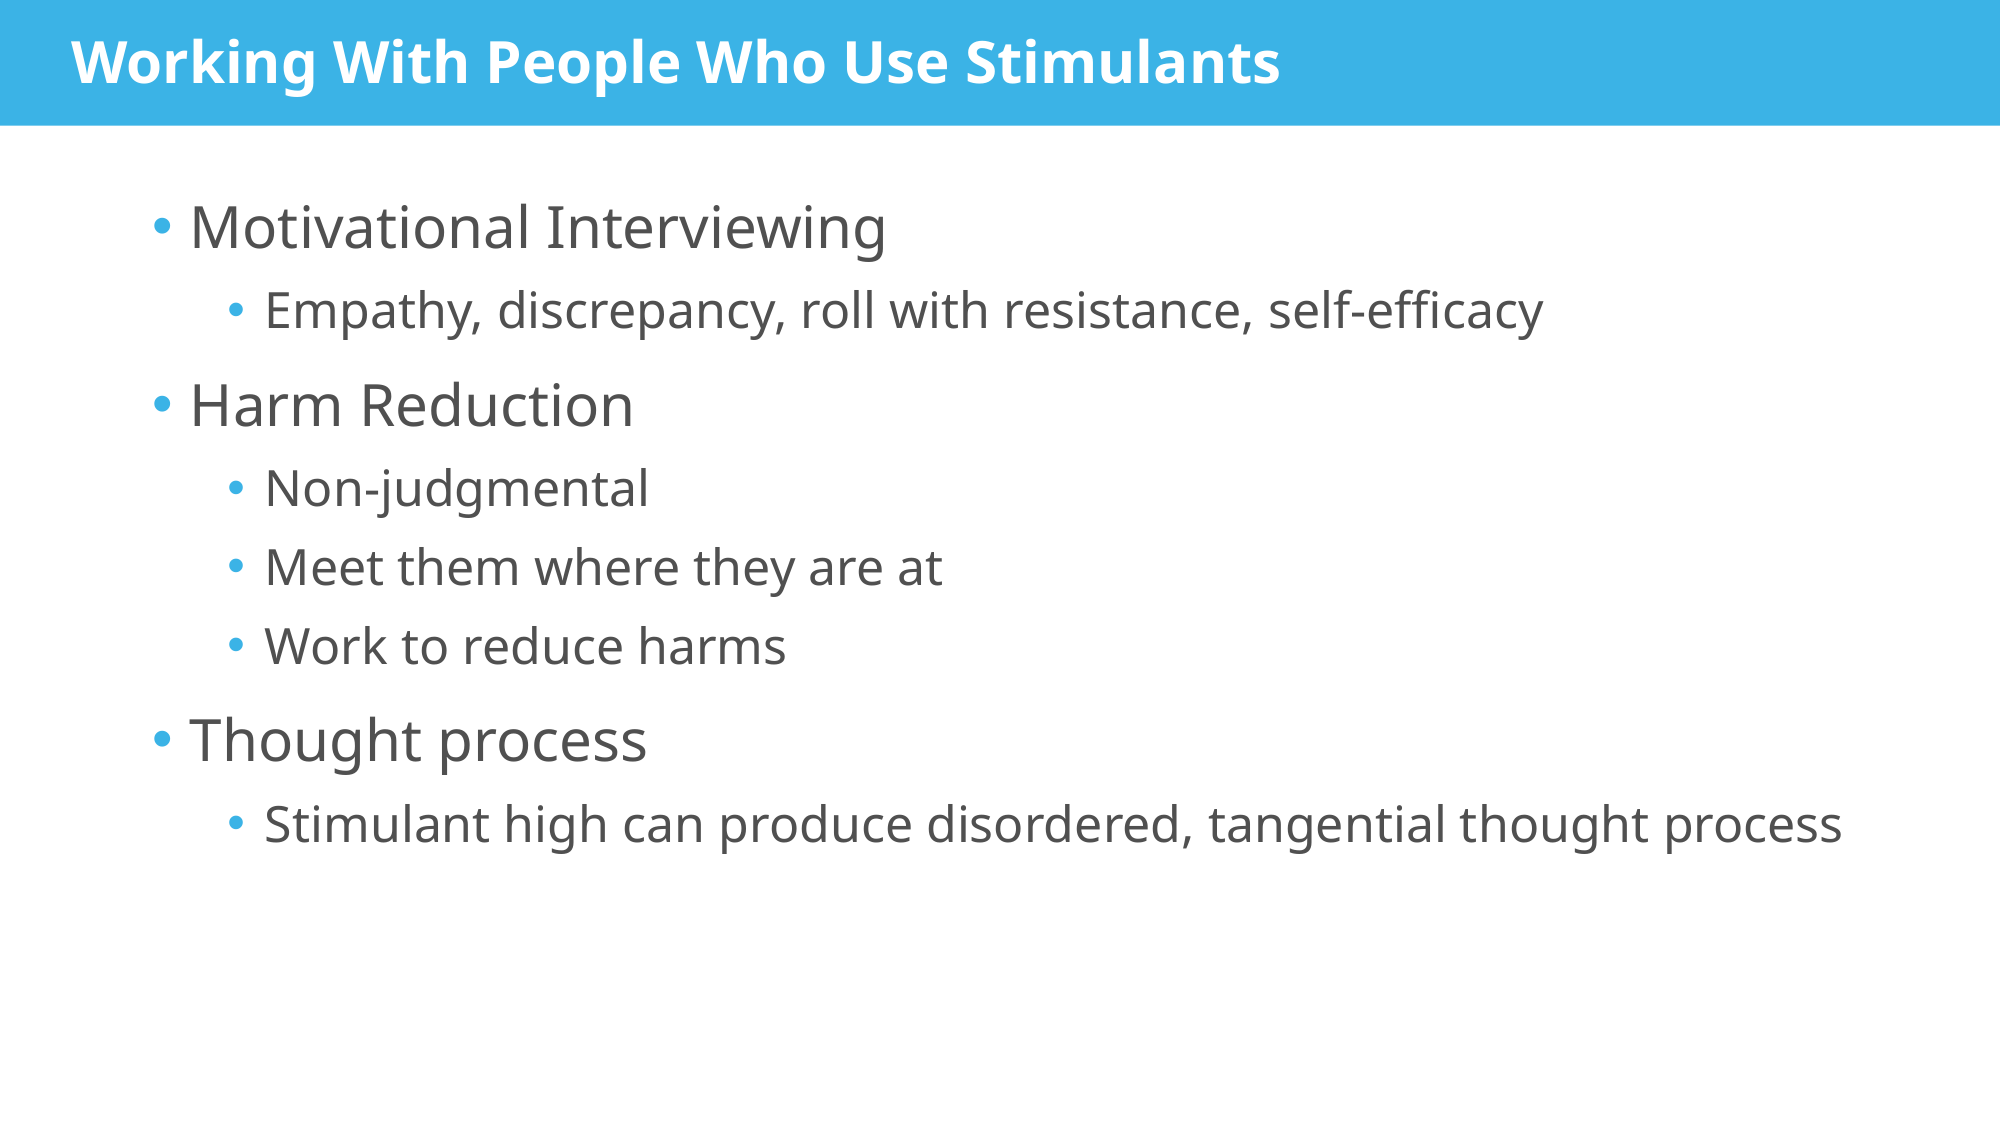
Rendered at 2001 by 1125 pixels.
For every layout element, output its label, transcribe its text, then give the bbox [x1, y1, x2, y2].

list Working With People Who Use Stimulants [36, 26, 1561, 129]
list Motivational Interviewing Empathy, discrepancy, roll with resistance, self-efficacy Harm Reduction Non-judgmental Meet them where they are at Work to reduce harms Thought process Stimulant high can produce disordered, tangential thought process [137, 182, 1863, 1062]
